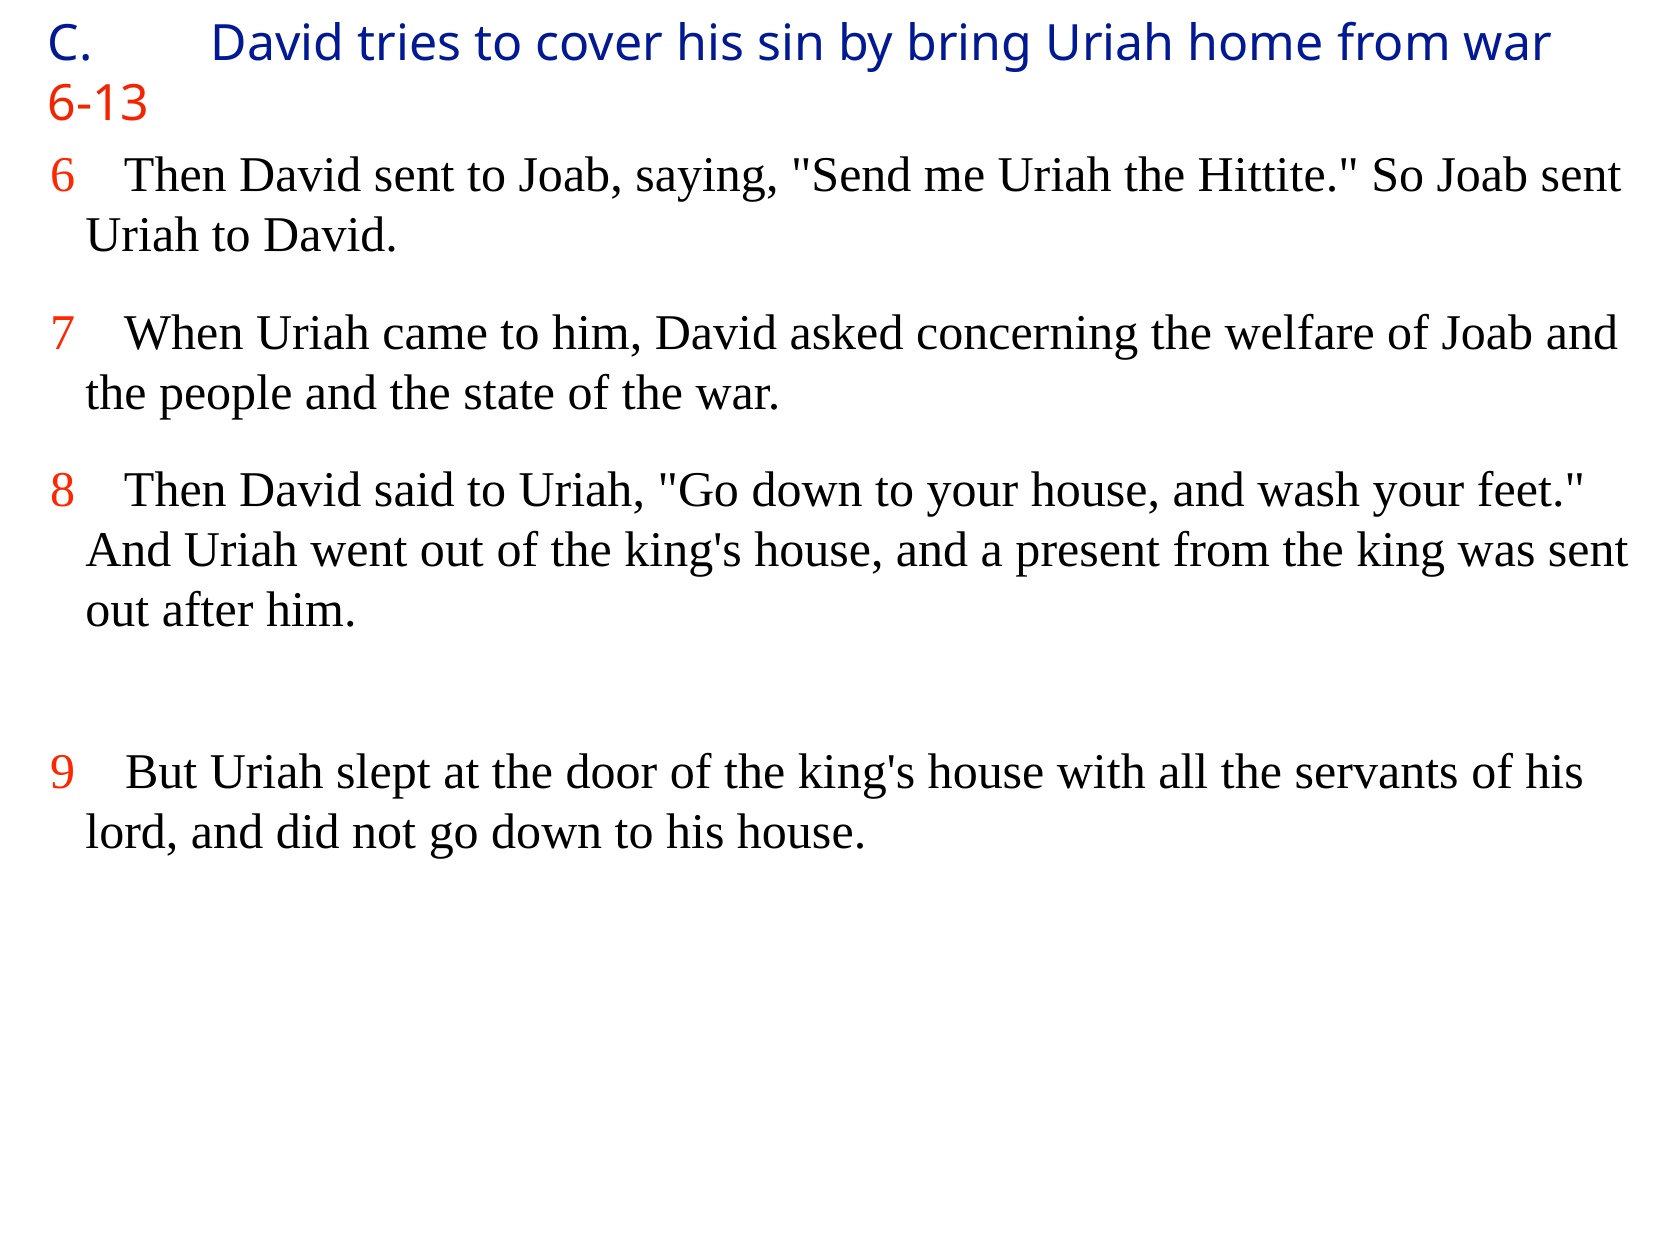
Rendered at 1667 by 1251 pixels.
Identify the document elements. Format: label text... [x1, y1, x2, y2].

list 6 Then David sent to Joab, saying, "Send me Uriah the Hittite." So Joab sent Uriah to David. 7 When Uriah came to him, David asked concerning the welfare of Joab and the people and the state of the war. 8 Then David said to Uriah, "Go down to your house, and wash your feet." And Uriah went out of the king's house, and a present from the king was sent out after him. 9 But Uriah slept at the door of the king's house with all the servants of his lord, and did not go down to his house. [0, 132, 1646, 866]
title C. David tries to cover his sin by bring Uriah home from war 6-13 [47, 1, 1578, 132]
